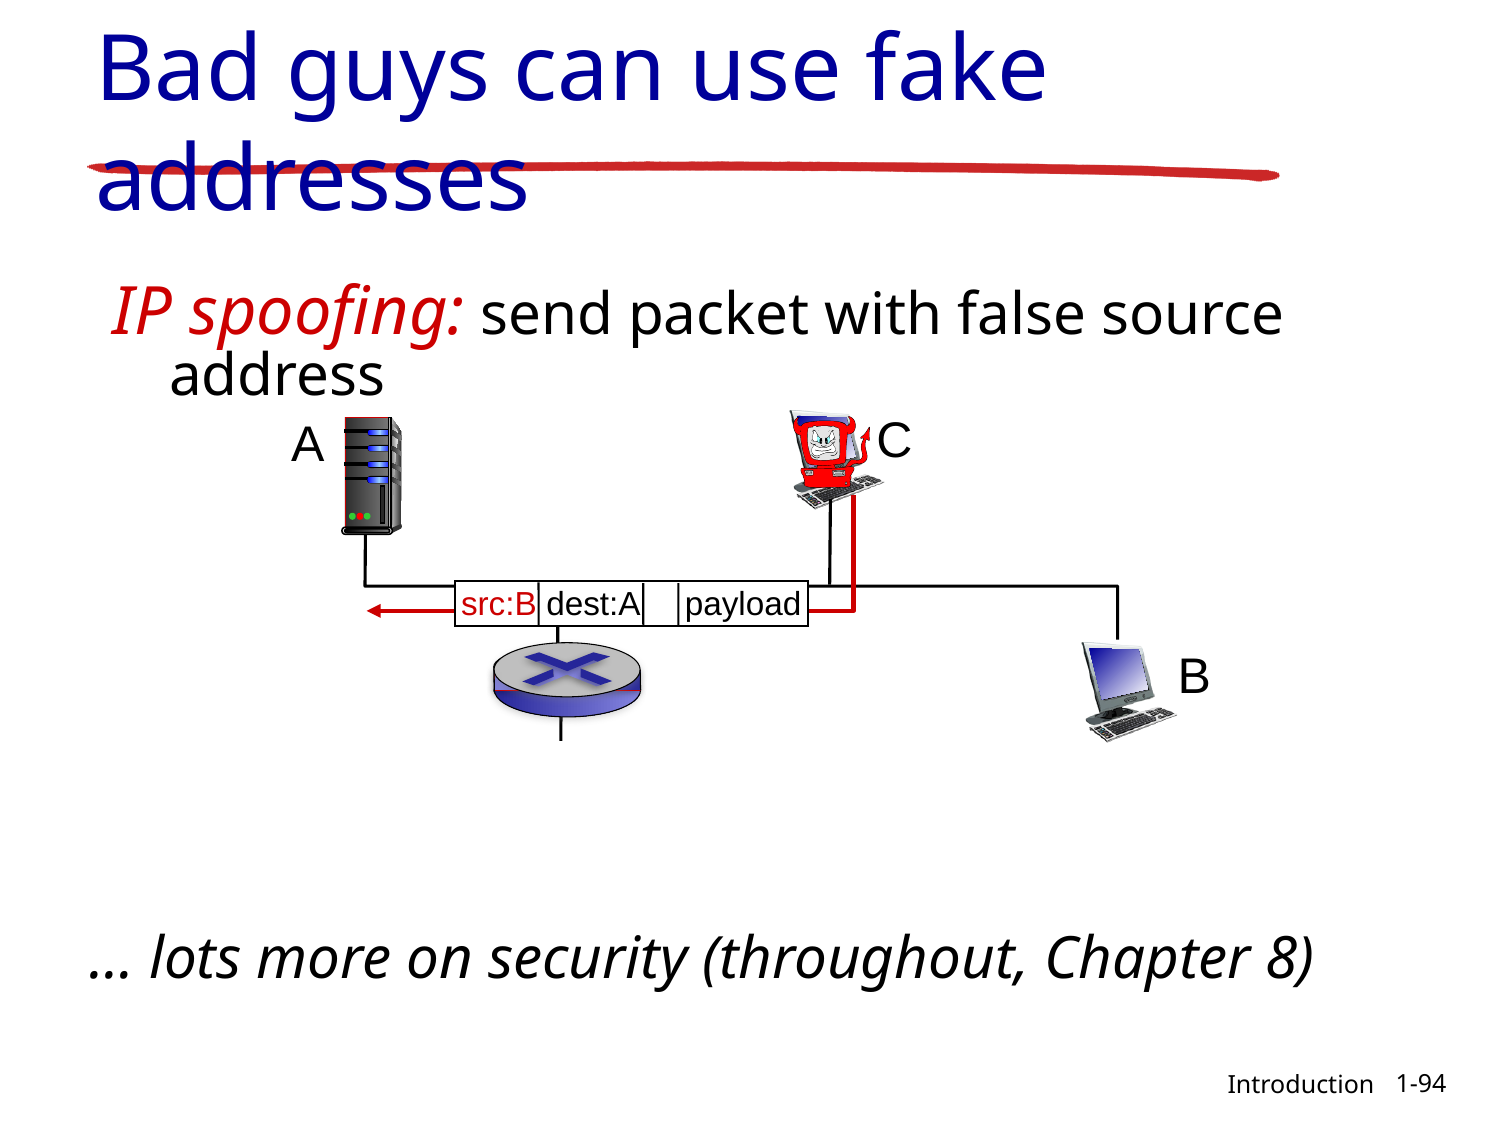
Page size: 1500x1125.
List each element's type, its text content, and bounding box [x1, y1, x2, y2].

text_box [493, 642, 641, 718]
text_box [785, 404, 907, 518]
text_box [530, 512, 854, 612]
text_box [341, 417, 402, 535]
text_box C [861, 399, 928, 475]
text_box [366, 594, 437, 618]
text_box … lots more on security (throughout, Chapter 8) [74, 912, 1331, 998]
text_box A [276, 403, 340, 479]
list IP spoofing: send packet with false source address [97, 272, 1424, 517]
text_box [442, 574, 820, 630]
footer Introduction [914, 1060, 1391, 1109]
slide_number 1-94 [1365, 1059, 1477, 1106]
text_box [365, 526, 593, 587]
picture [82, 156, 1294, 188]
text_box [1078, 637, 1200, 750]
text_box [854, 586, 1118, 635]
picture [792, 415, 871, 489]
title Bad guys can use fake addresses [79, 41, 1356, 198]
text_box B [1199, 636, 1226, 712]
